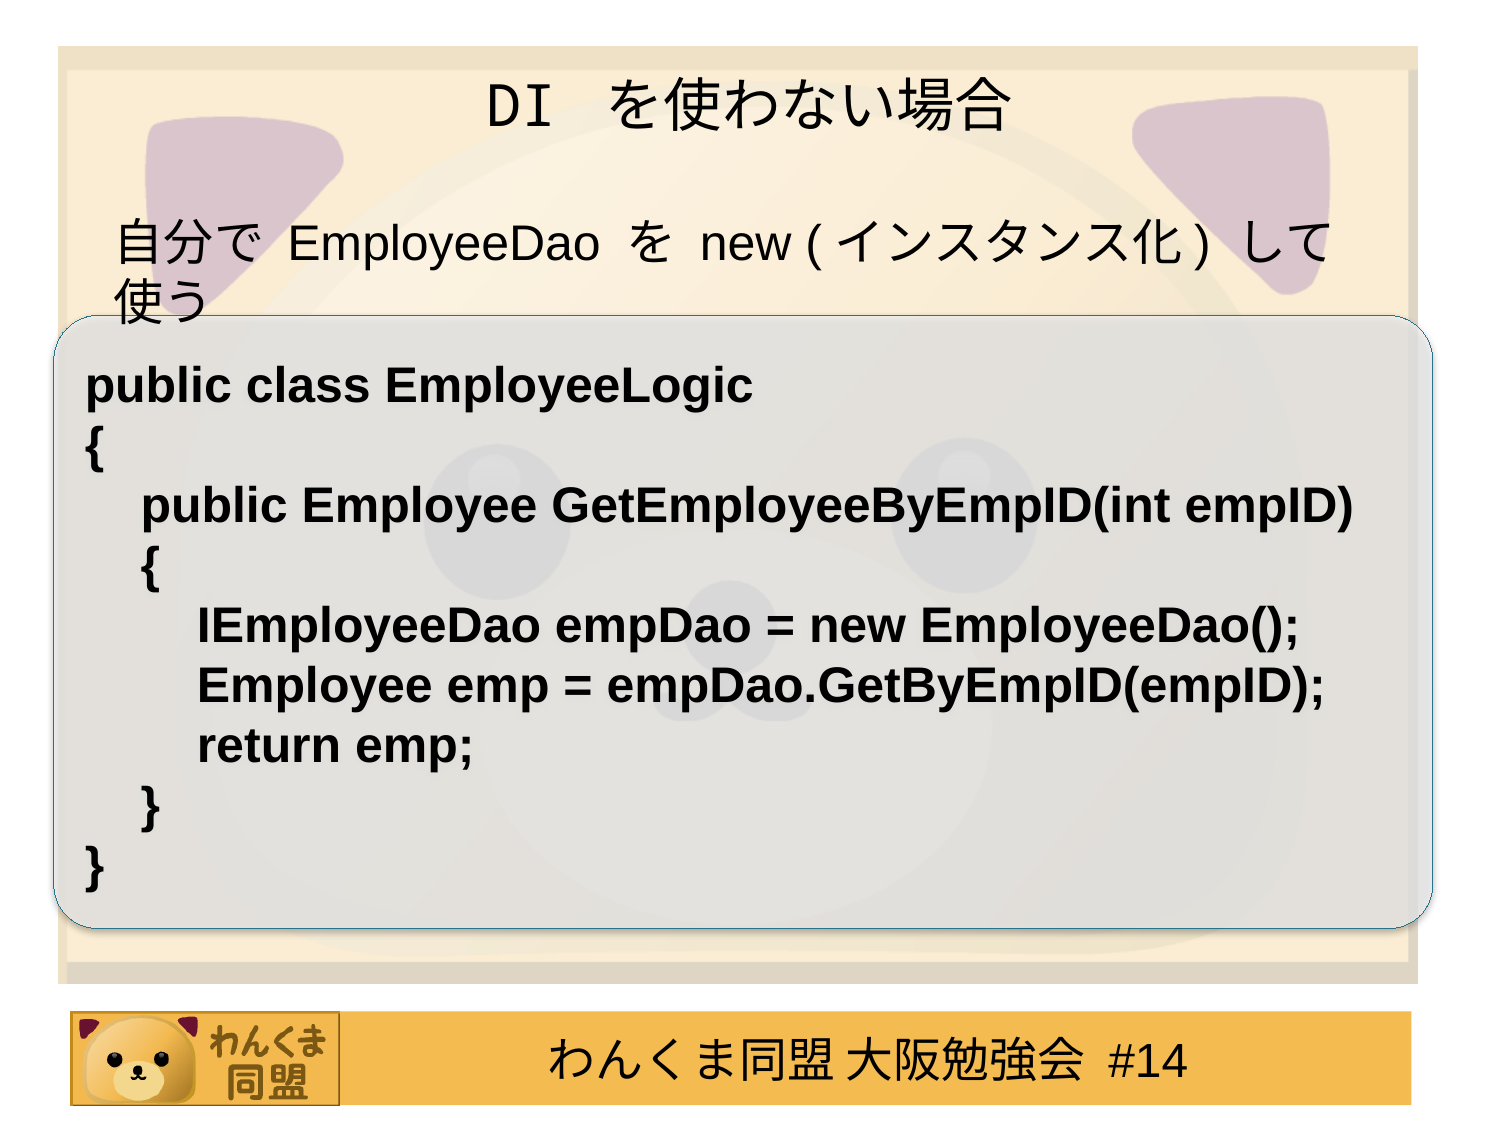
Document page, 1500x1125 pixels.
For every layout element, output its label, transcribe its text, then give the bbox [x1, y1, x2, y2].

picture [58, 906, 1418, 984]
picture [70, 1011, 340, 1106]
title DI を使わない場合 [74, 44, 1426, 162]
text_box 自分で EmployeeDao を new (インスタンス化) して使う [99, 202, 1371, 338]
picture [58, 46, 1418, 338]
text_box public class EmployeeLogic { public Employee GetEmployeeByEmpID(int empID) { IEmployeeDao empDao = new EmployeeDao(); Employee emp = empDao.GetByEmpID(empID); return emp; } } [53, 315, 1433, 929]
